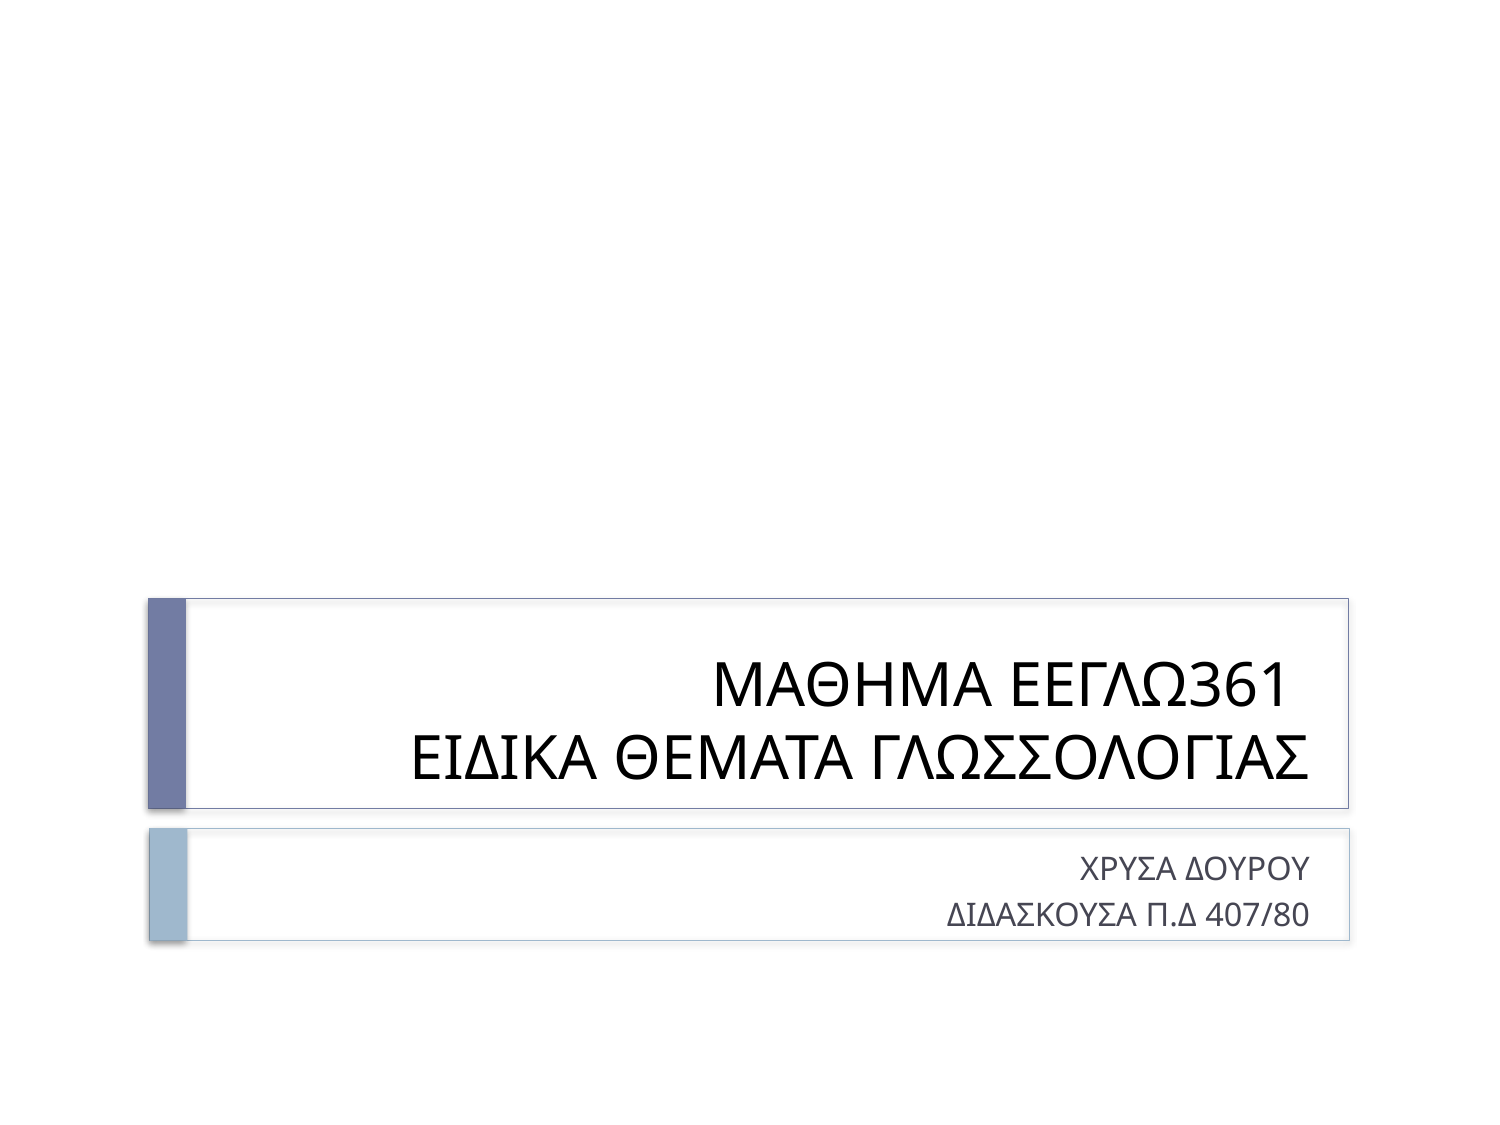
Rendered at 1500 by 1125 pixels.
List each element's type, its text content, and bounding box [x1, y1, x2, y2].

title ΜΑΘΗΜΑ ΕΕΓΛΩ361 ΕΙΔΙΚΑ ΘΕΜΑΤΑ ΓΛΩΣΣΟΛΟΓΙΑΣ [200, 637, 1325, 800]
subtitle ΧΡΥΣΑ ΔΟΥΡΟΥ ΔΙΔΑΣΚΟΥΣΑ Π.Δ 407/80 [200, 840, 1325, 941]
